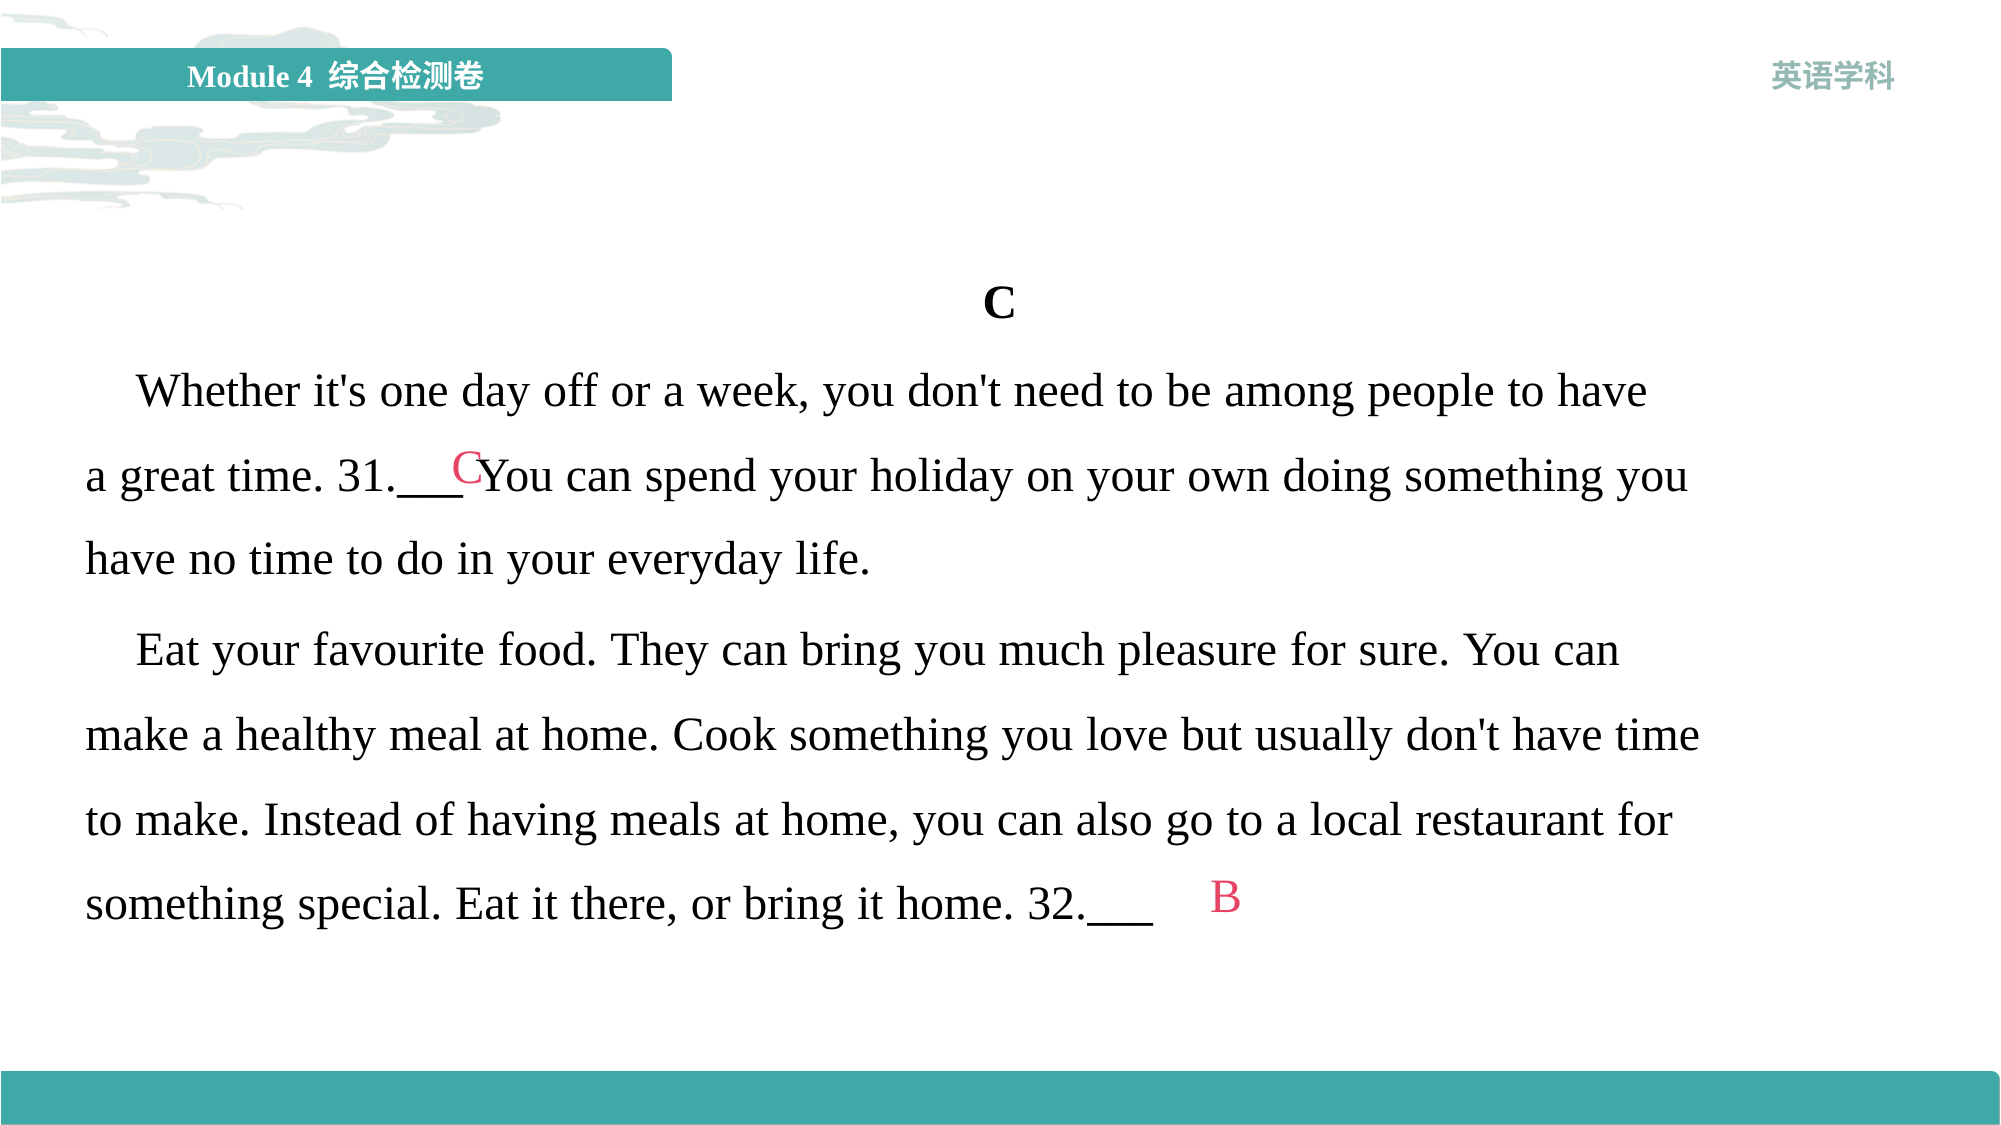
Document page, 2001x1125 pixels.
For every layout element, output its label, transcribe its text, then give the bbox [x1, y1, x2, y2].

picture [0, 0, 2000, 1125]
text_box Eat your favourite food. They can bring you much pleasure for sure. You can make a healthy meal at home. Cook something you love but usually don't have time to make. Instead of having meals at home, you can also go to a local restaurant for something special. Eat it there, or bring it home. 32.___ [85, 589, 1914, 925]
text_box B [1204, 839, 1248, 917]
text_box Whether it's one day off or a week, you don't need to be among people to have a great time. 31.___ You can spend your holiday on your own doing something you have no time to do in your everyday life. [85, 330, 1914, 580]
text_box C [446, 409, 490, 487]
text_box C [85, 241, 1914, 319]
